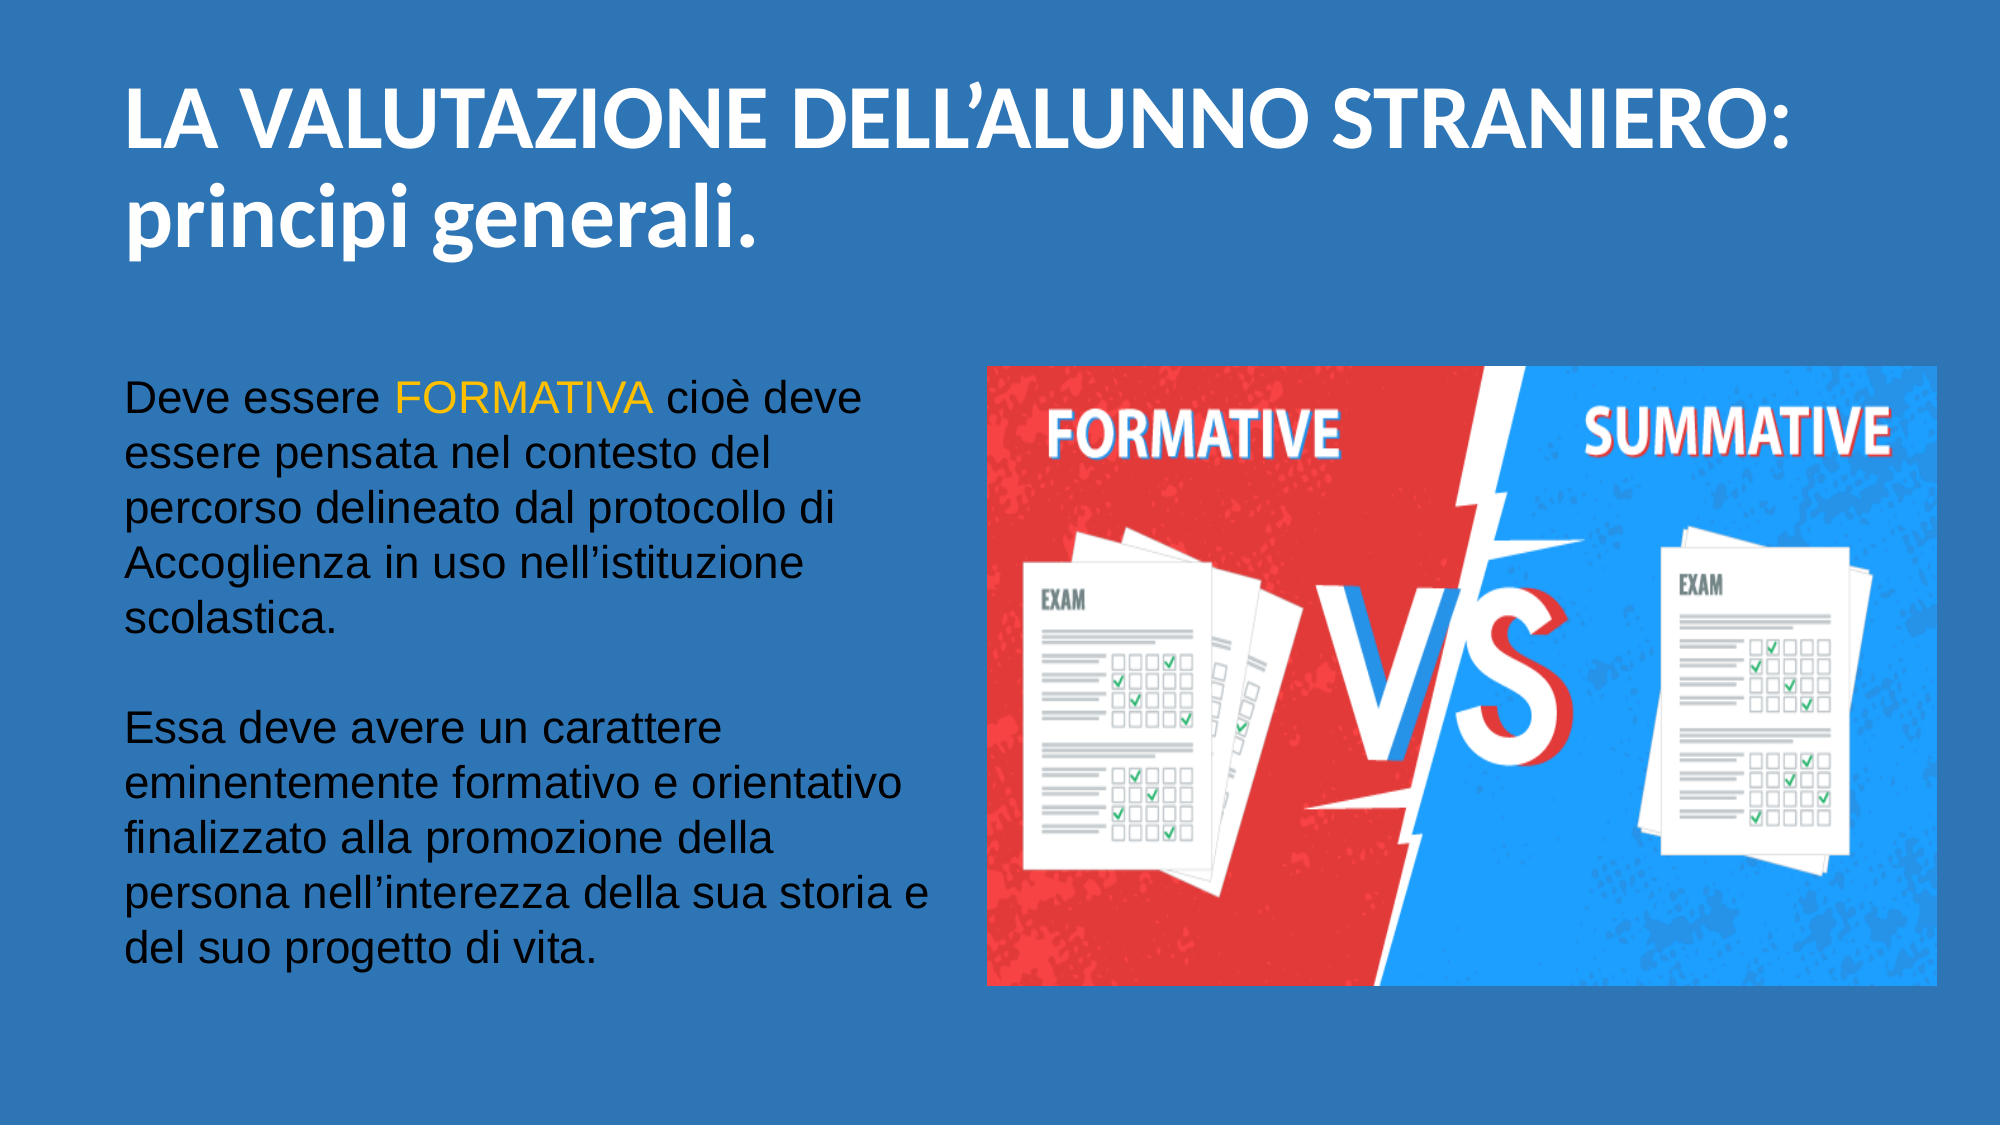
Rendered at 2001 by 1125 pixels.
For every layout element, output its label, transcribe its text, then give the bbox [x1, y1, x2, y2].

text_box Deve essere FORMATIVA cioè deve essere pensata nel contesto del percorso delineato dal protocollo di Accoglienza in uso nell’istituzione scolastica. Essa deve avere un carattere eminentemente formativo e orientativo finalizzato alla promozione della persona nell’interezza della sua storia e del suo progetto di vita. [109, 360, 948, 980]
title LA VALUTAZIONE DELL’ALUNNO STRANIERO: principi generali. [109, 59, 1863, 278]
picture [986, 366, 1937, 987]
